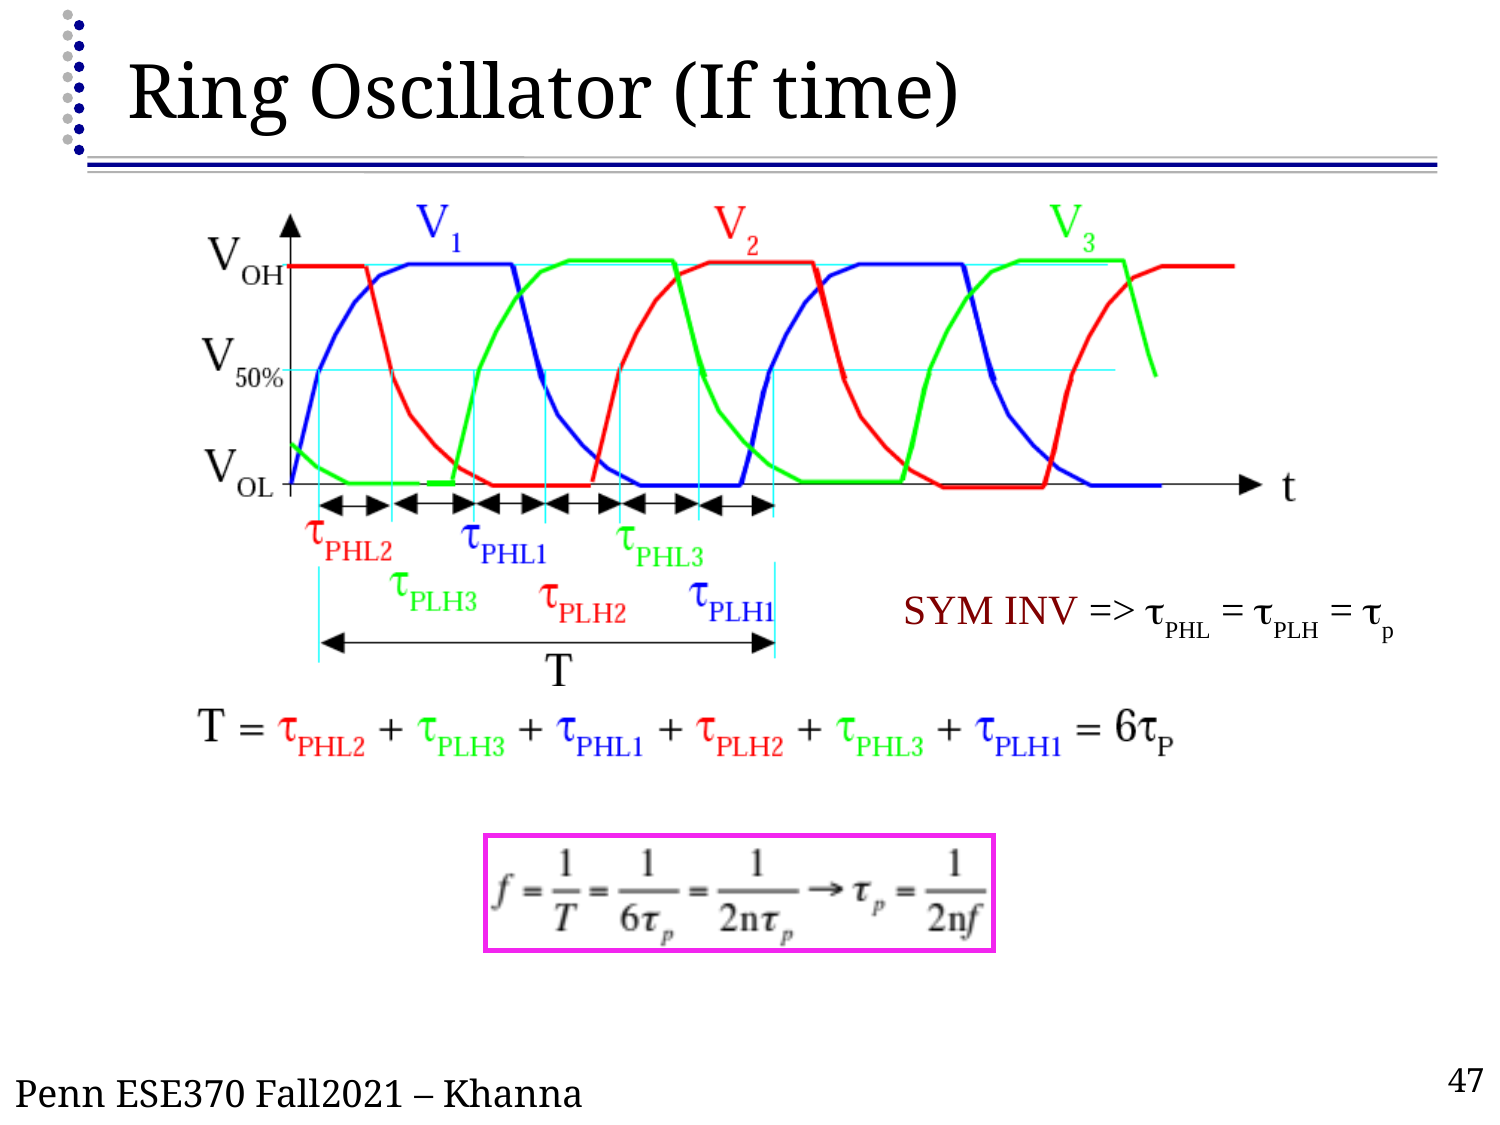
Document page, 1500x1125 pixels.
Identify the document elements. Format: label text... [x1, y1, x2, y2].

text_box SYM INV => tPHL = tPLH = tp [1357, 573, 1431, 644]
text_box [487, 837, 992, 949]
slide_number 47 [1187, 1037, 1500, 1113]
title Ring Oscillator (If time) [112, 16, 1391, 142]
text_box Penn ESE370 Fall2021 – Khanna [0, 1062, 700, 1125]
picture [149, 199, 1370, 778]
